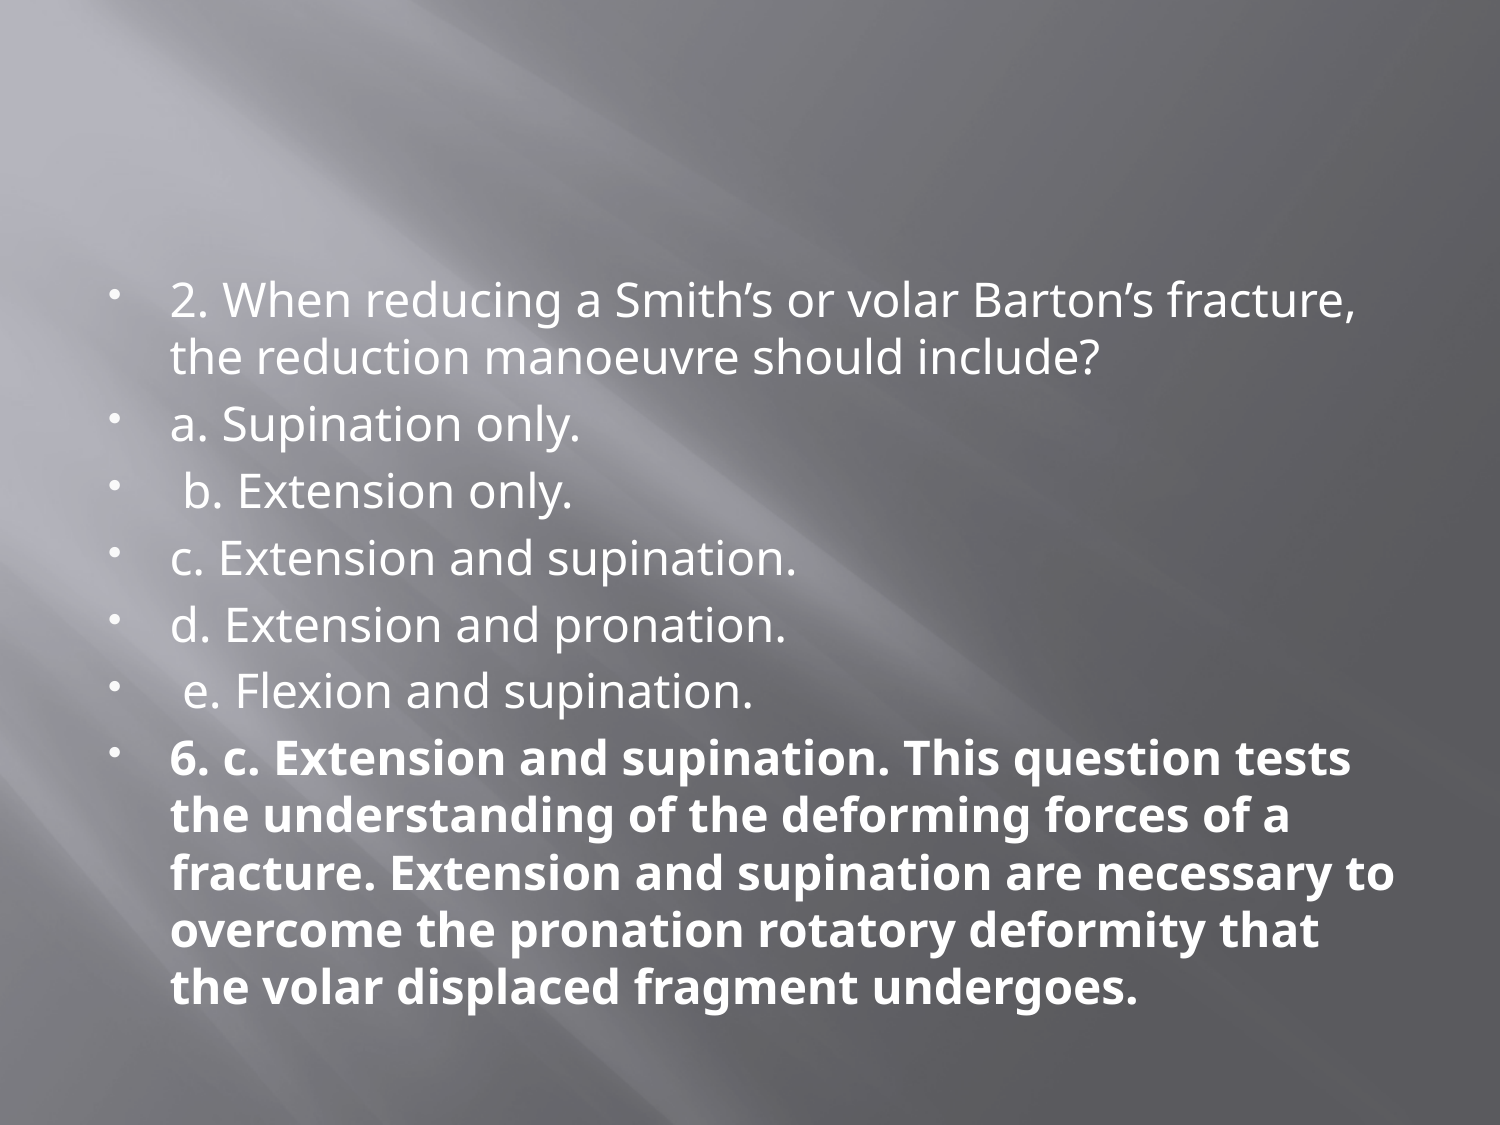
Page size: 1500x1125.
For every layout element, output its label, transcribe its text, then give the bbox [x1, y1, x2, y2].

list 2. When reducing a Smith’s or volar Barton’s fracture, the reduction manoeuvre should include? a. Supination only. b. Extension only. c. Extension and supination. d. Extension and pronation. e. Flexion and supination. 6. c. Extension and supination. This question tests the understanding of the deforming forces of a fracture. Extension and supination are necessary to overcome the pronation rotatory deformity that the volar displaced fragment undergoes. [75, 262, 1425, 1035]
